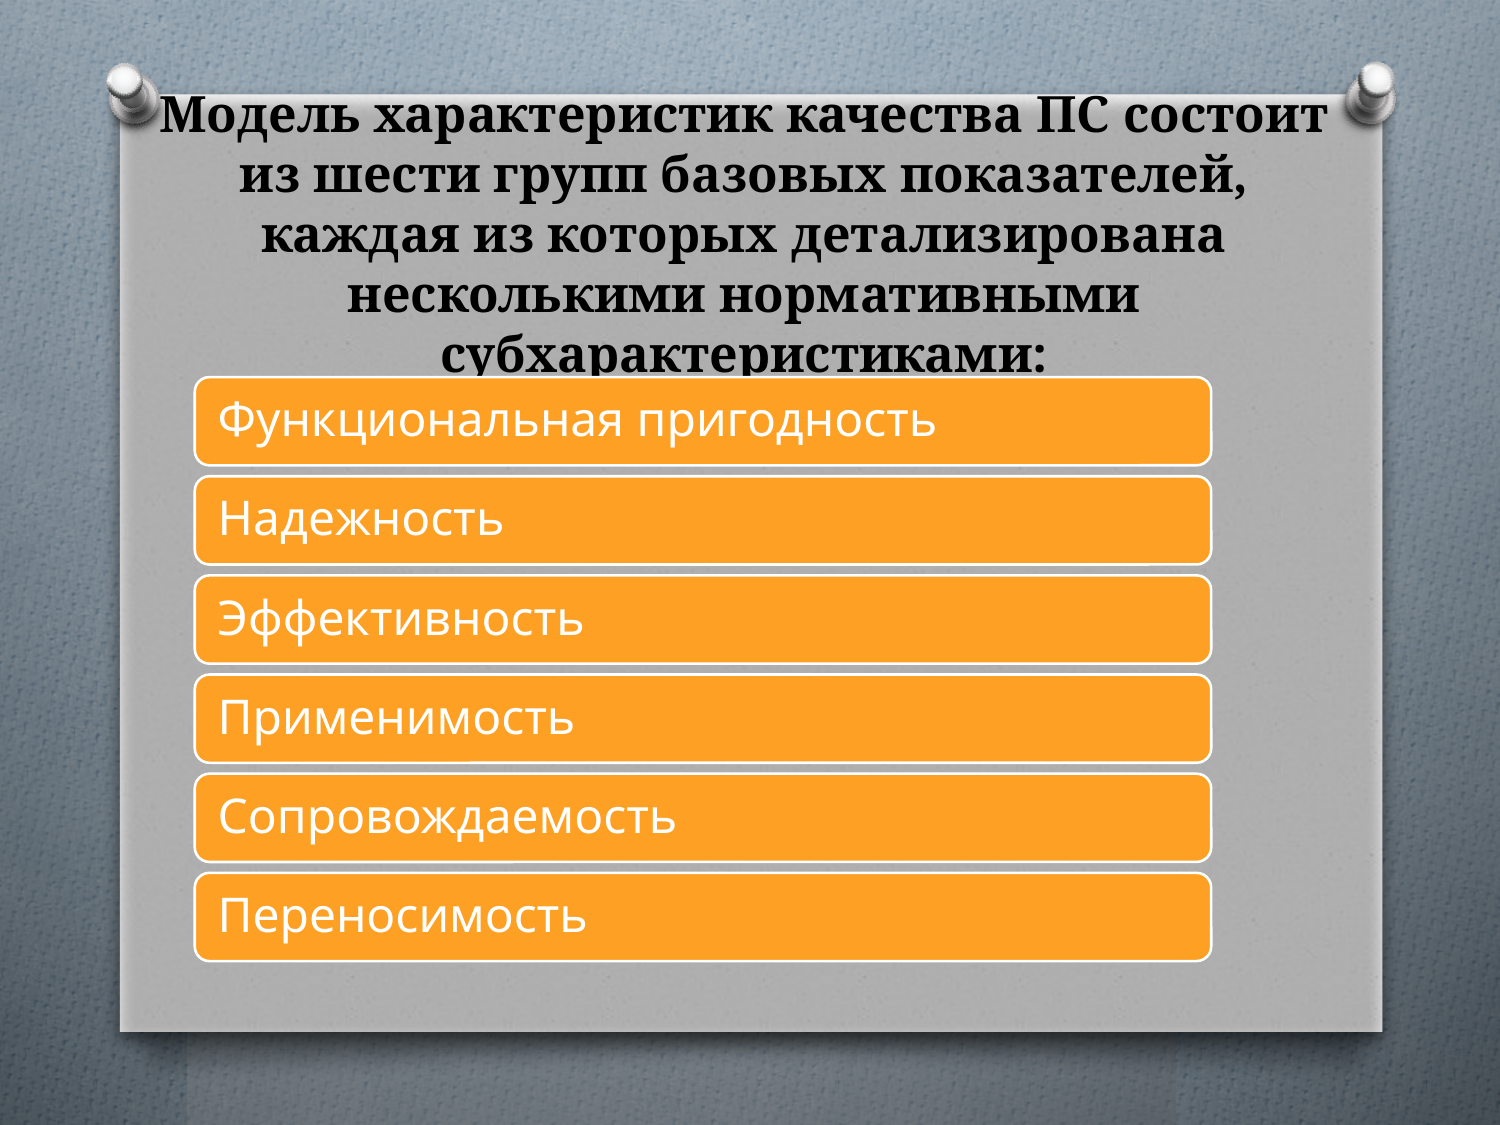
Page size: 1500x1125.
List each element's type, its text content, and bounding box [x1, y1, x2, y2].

title Модель характеристик качества ПС состоит из шести групп базовых показателей, каждая из которых детализирована несколькими нормативными субхарактеристиками: [123, 134, 1365, 332]
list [194, 373, 1212, 965]
picture [75, 29, 198, 137]
picture [1317, 35, 1439, 151]
